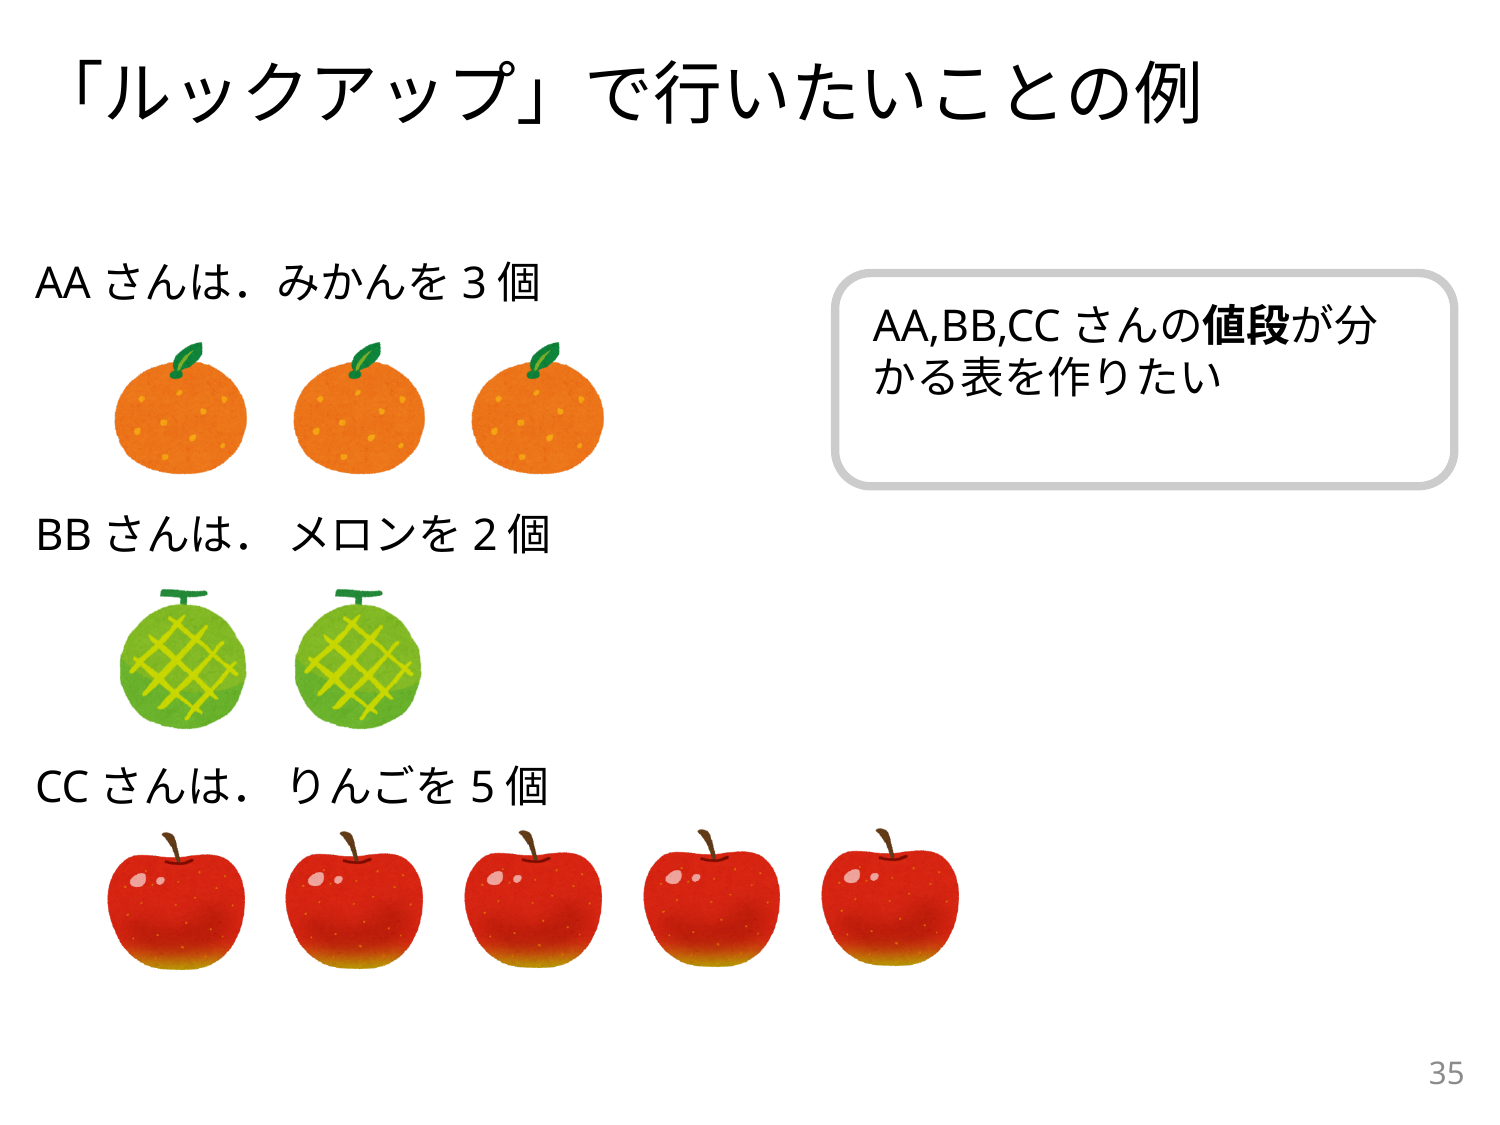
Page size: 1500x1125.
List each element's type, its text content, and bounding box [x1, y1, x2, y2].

picture [459, 825, 608, 974]
picture [287, 583, 433, 735]
picture [112, 338, 251, 477]
picture [469, 338, 608, 477]
picture [112, 583, 258, 735]
slide_number 35 [1142, 1044, 1480, 1105]
picture [280, 826, 429, 975]
title 「ルックアップ」で行いたいことの例 [19, 31, 1467, 161]
picture [102, 827, 251, 976]
picture [637, 824, 786, 973]
picture [290, 338, 429, 477]
text_box [834, 271, 1456, 488]
picture [816, 823, 965, 972]
list AAさんは．みかんを3個 BBさんは． メロンを2個 CCさんは． りんごを5個 [19, 253, 1481, 1083]
